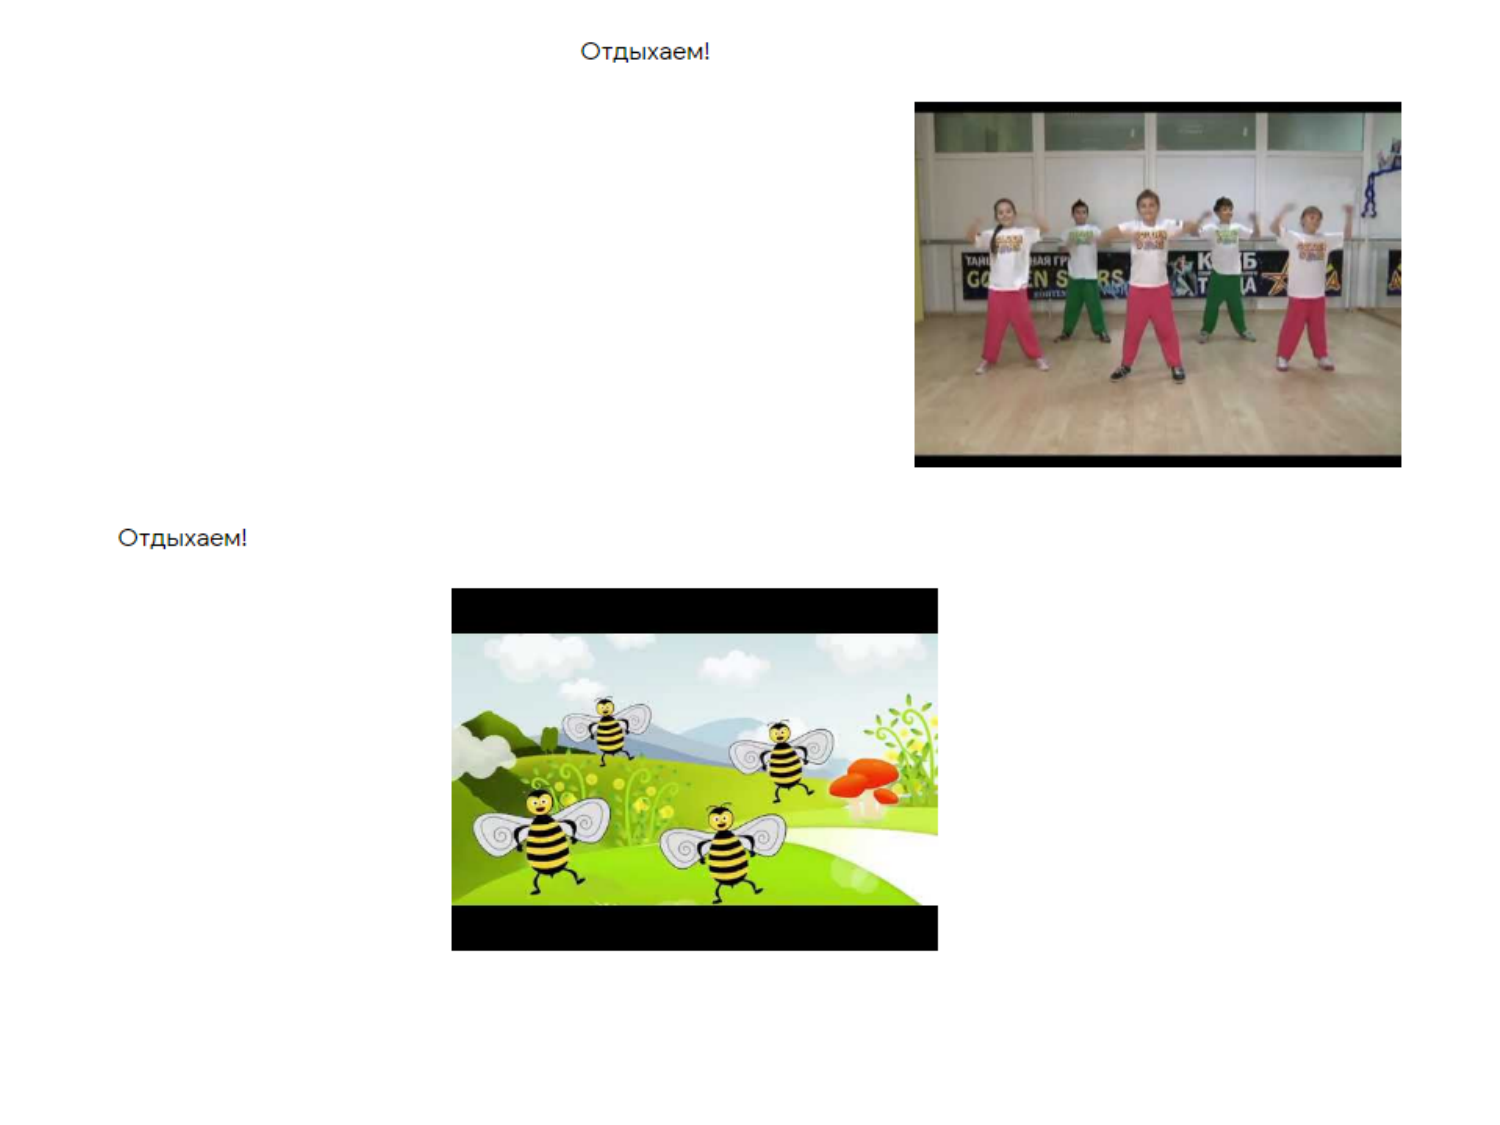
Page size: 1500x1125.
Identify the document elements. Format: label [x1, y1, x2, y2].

picture [100, 514, 957, 974]
picture [572, 30, 1433, 499]
